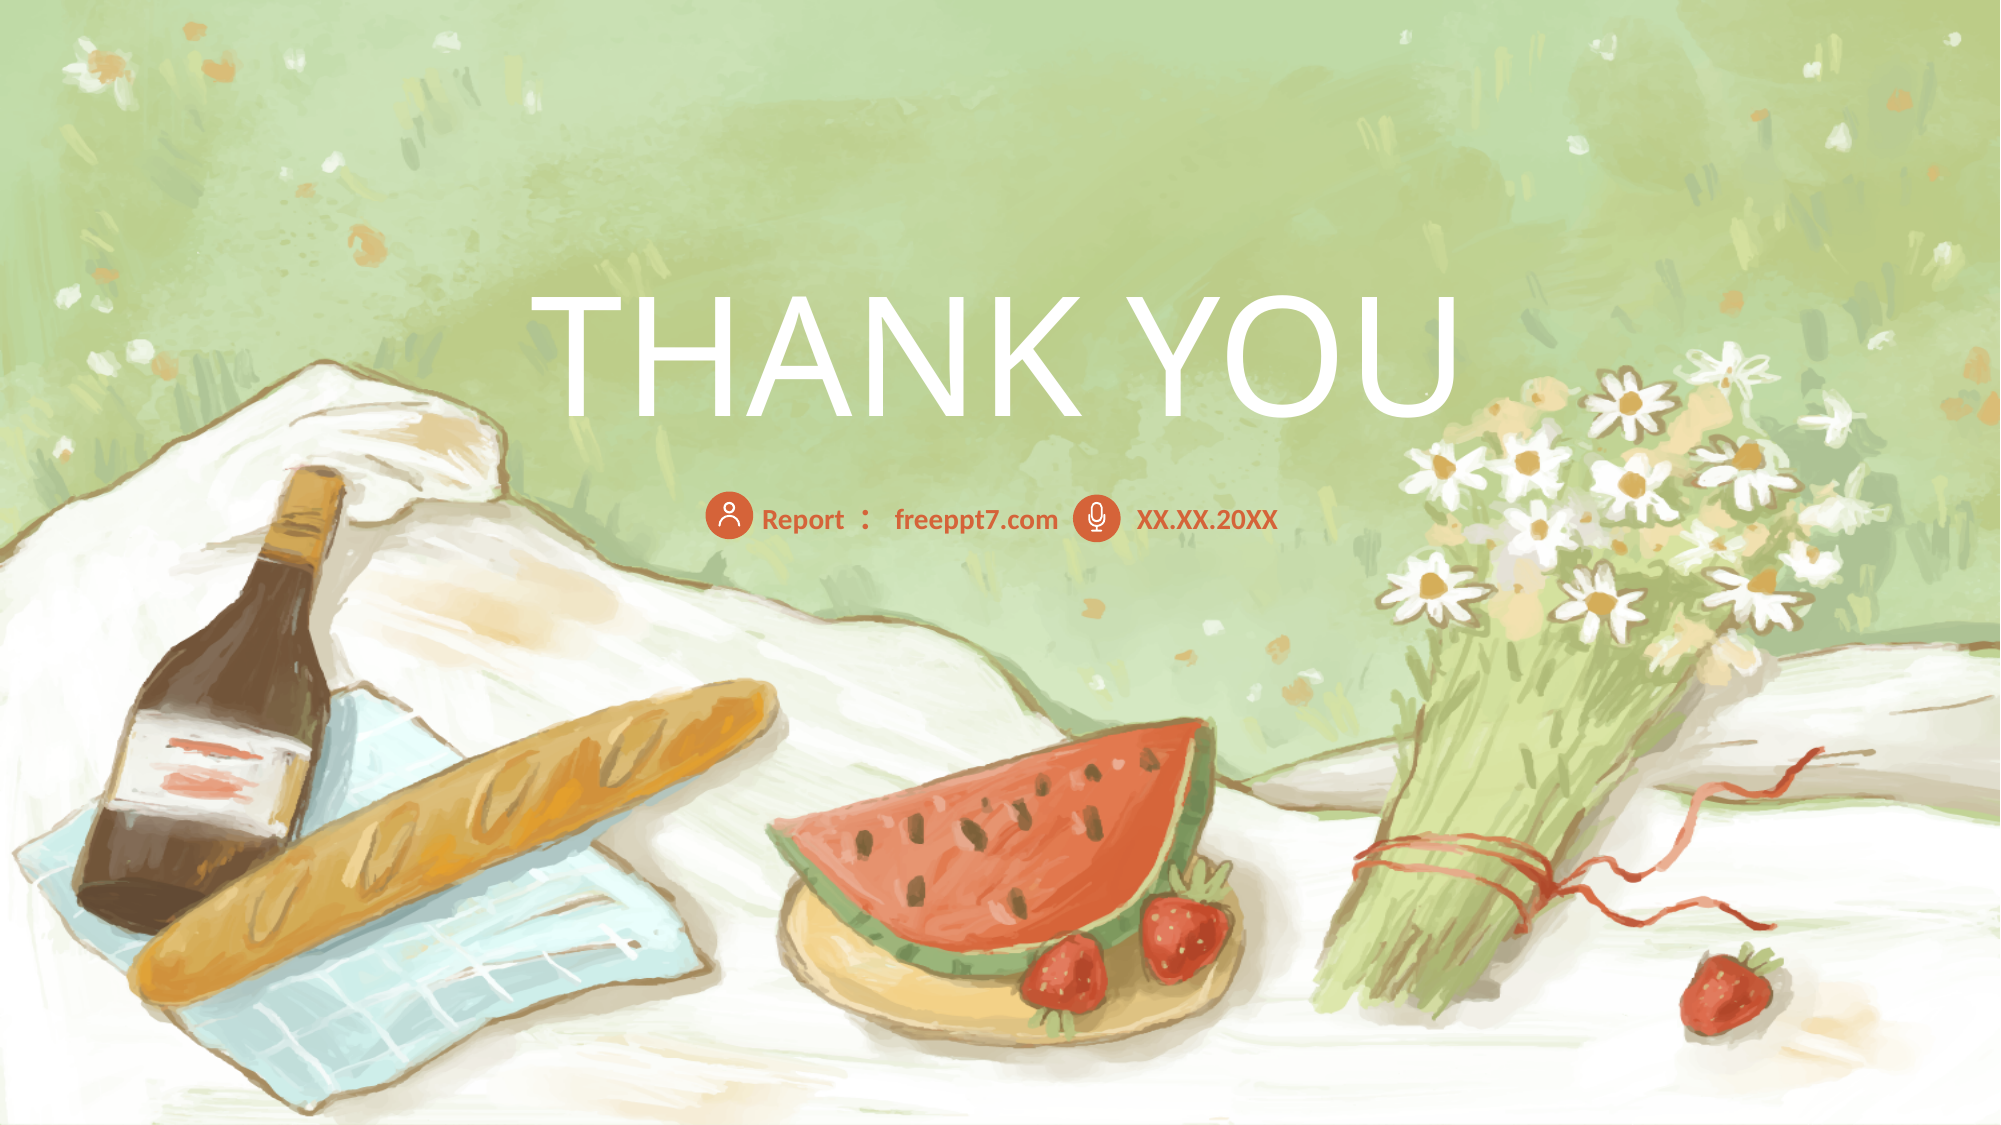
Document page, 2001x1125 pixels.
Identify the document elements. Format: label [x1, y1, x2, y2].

text_box [705, 491, 1295, 544]
picture [0, 0, 2000, 1125]
